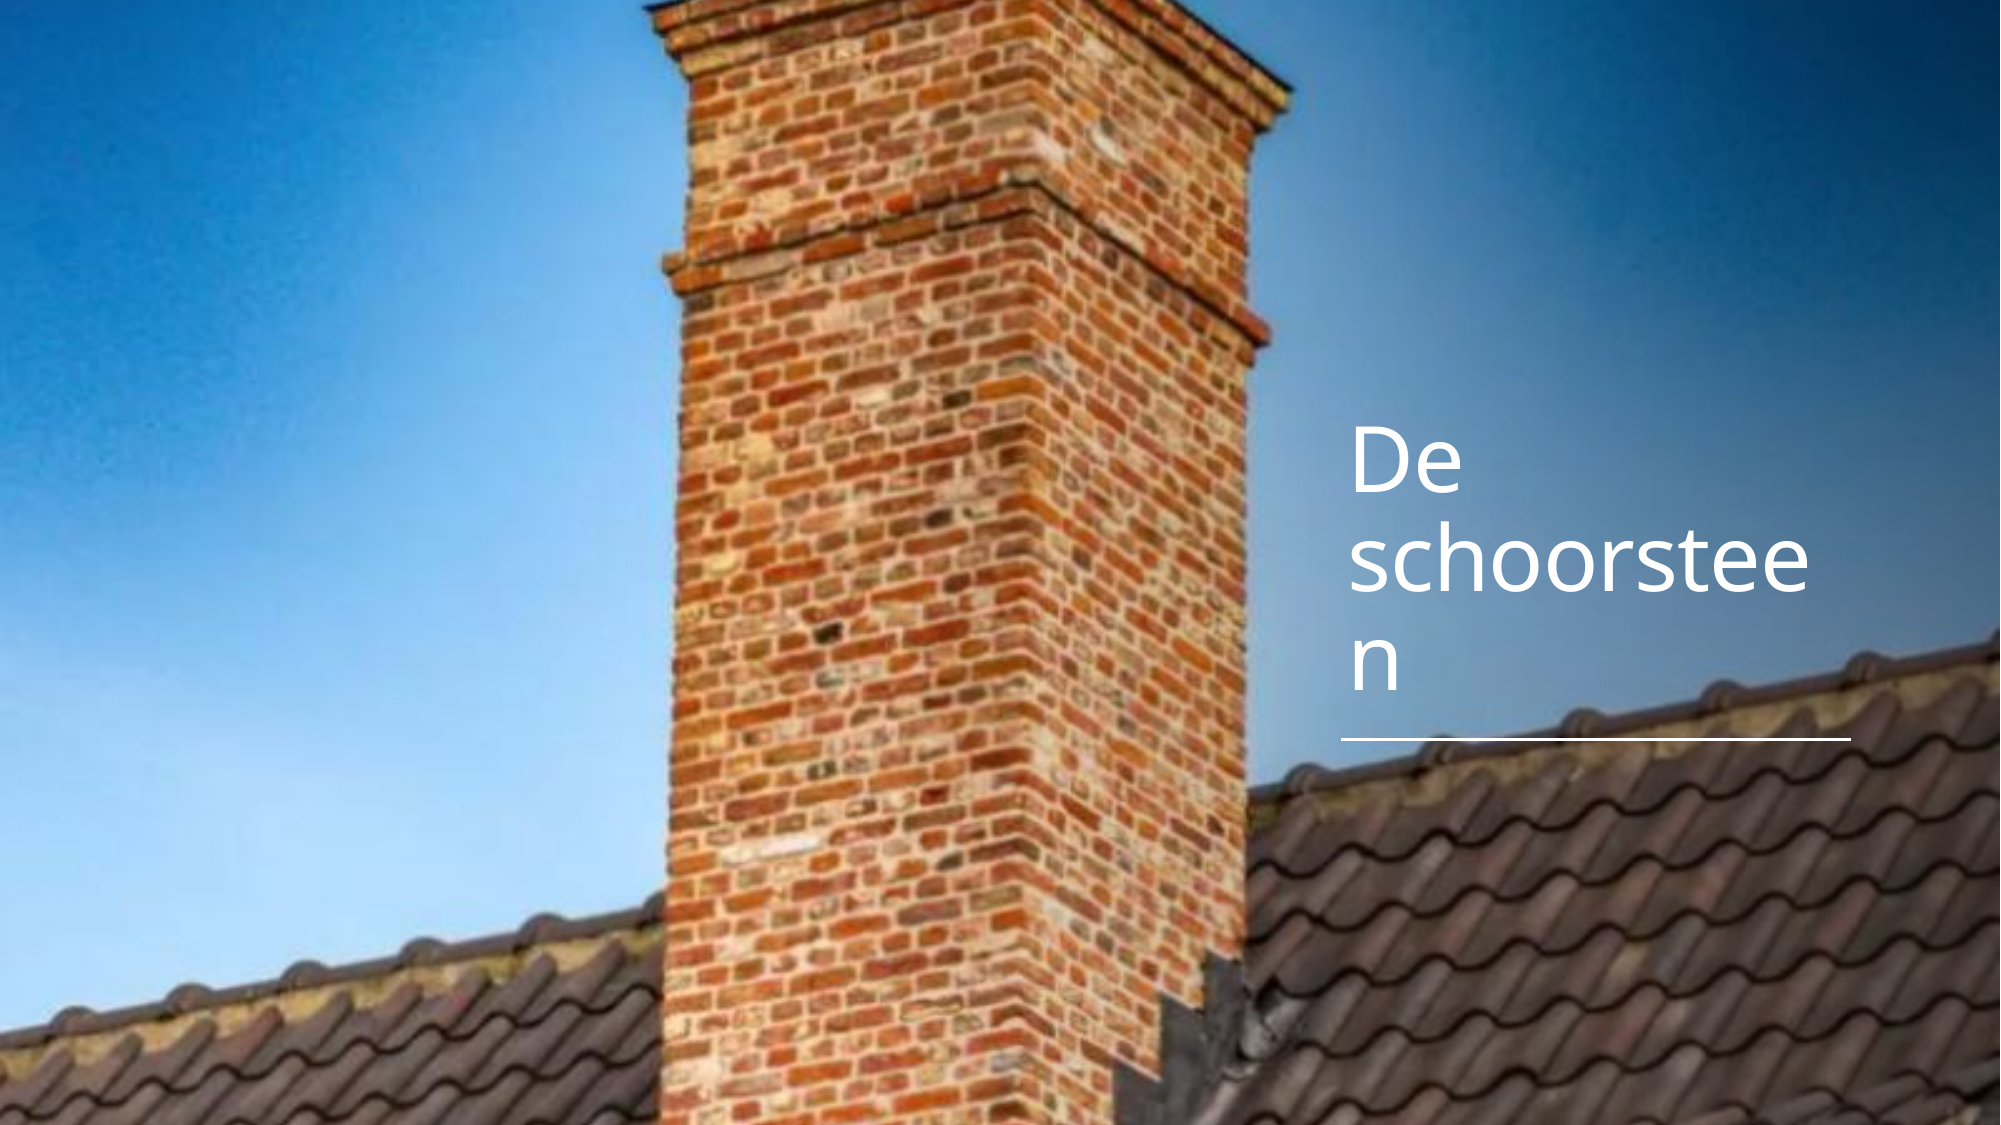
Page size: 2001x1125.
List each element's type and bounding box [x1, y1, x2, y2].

list [0, 0, 2000, 1125]
